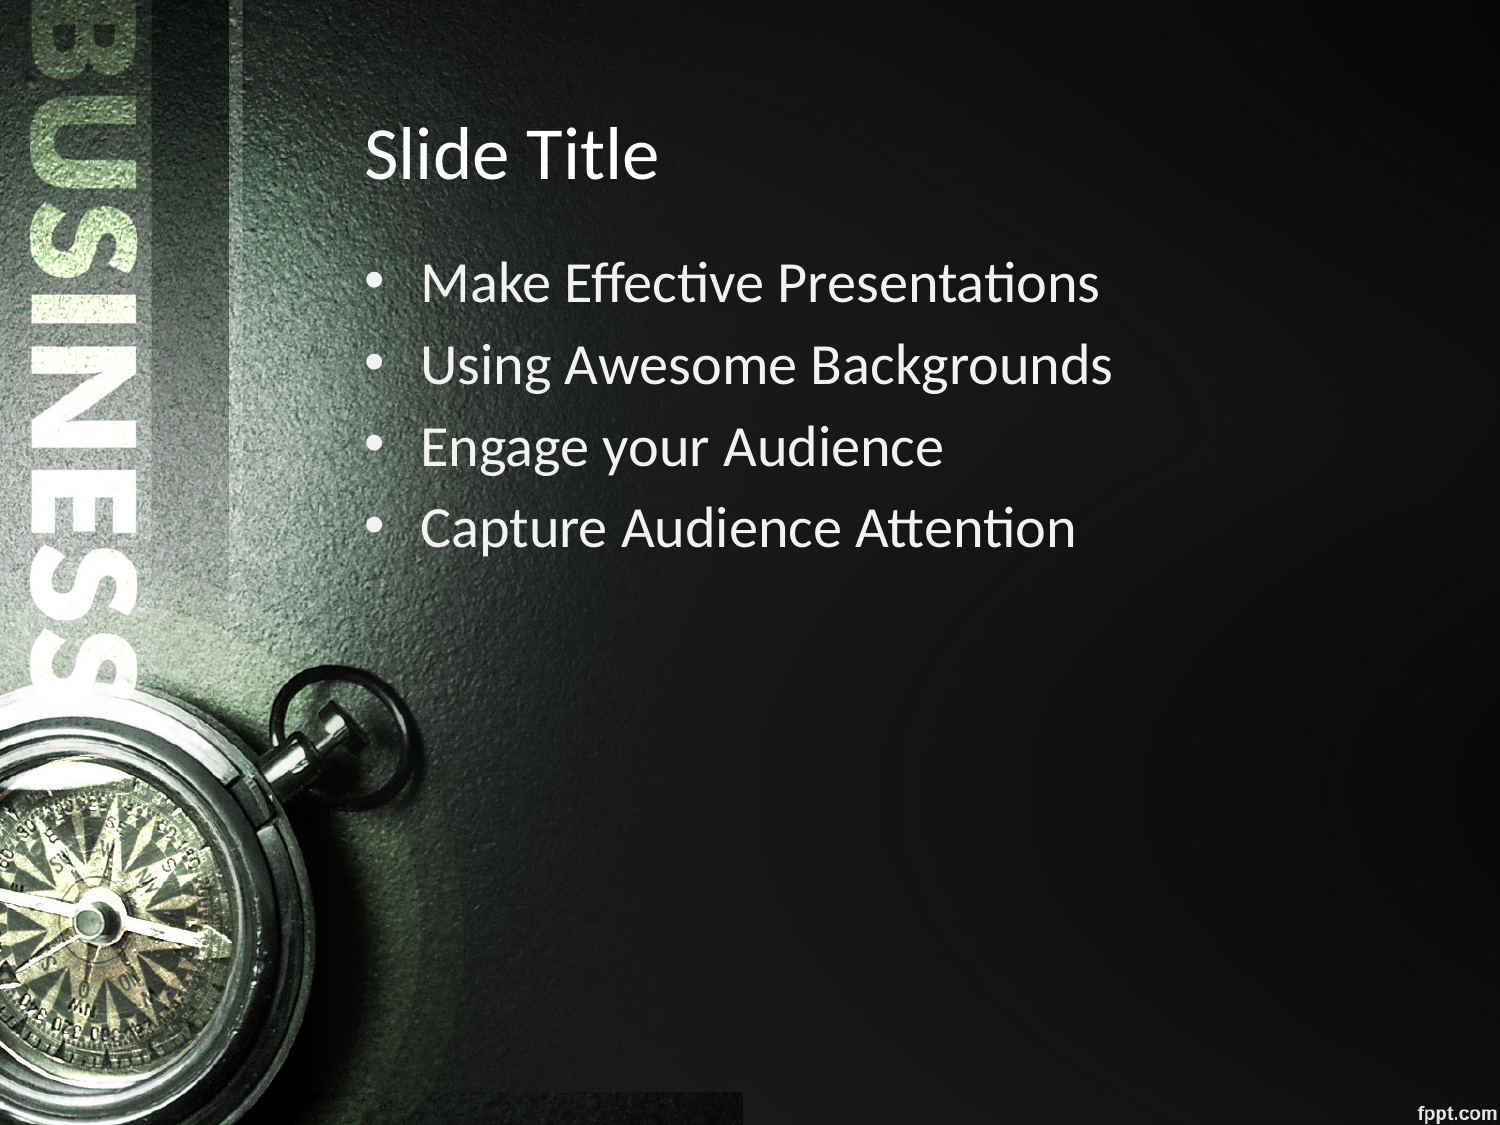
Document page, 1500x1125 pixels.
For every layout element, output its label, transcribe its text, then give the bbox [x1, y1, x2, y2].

picture [0, 0, 1500, 1125]
title Slide Title [349, 86, 1427, 212]
list Make Effective Presentations Using Awesome Backgrounds Engage your Audience Capture Audience Attention [349, 236, 1427, 939]
